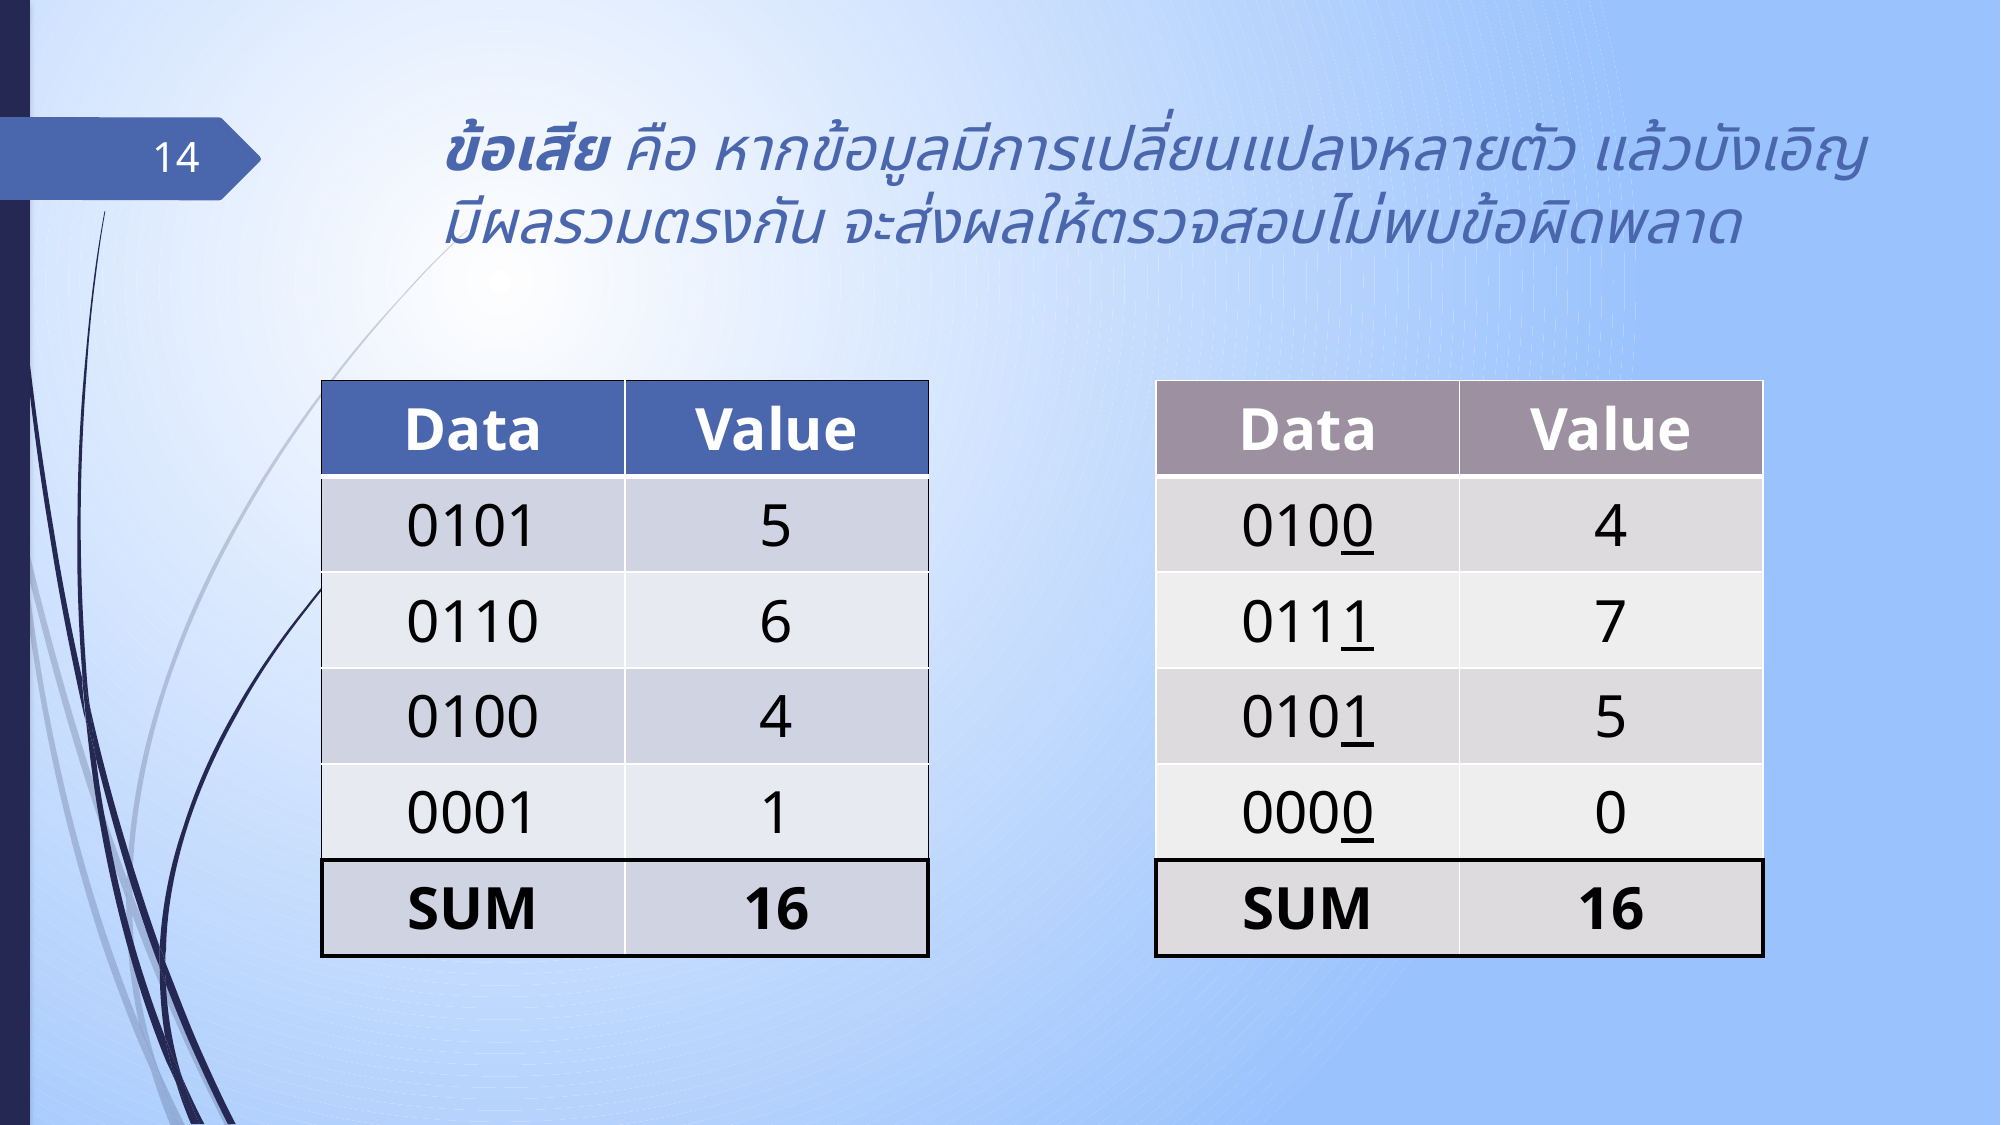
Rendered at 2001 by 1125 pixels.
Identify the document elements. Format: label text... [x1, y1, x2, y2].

table_cell 0100 [1157, 479, 1459, 571]
table_cell 0 [1460, 765, 1762, 858]
table_cell 0101 [1157, 669, 1459, 763]
table_cell 4 [626, 669, 928, 763]
table_cell 0001 [322, 765, 624, 858]
table_cell 5 [626, 479, 928, 571]
table_cell SUM [324, 862, 624, 954]
table_header Value [626, 381, 928, 474]
table_header Data [322, 381, 624, 474]
table_cell 6 [626, 573, 928, 667]
table_cell 0110 [322, 573, 624, 667]
table_cell 0100 [322, 669, 624, 763]
table_cell 16 [1460, 862, 1761, 954]
table_cell 0000 [1157, 765, 1459, 858]
table_cell 7 [1460, 573, 1762, 667]
title ข้อเสีย คือ หากข้อมูลมีการเปลี่ยนแปลงหลายตัว แล้วบังเอิญมีผลรวมตรงกัน จะส่งผลให้ตรวจสอบไม่พบข้อผิดพลาด [425, 102, 1888, 313]
table_cell 16 [626, 862, 926, 954]
table_cell 1 [626, 765, 928, 858]
table_cell 4 [1460, 479, 1762, 571]
table_cell 0111 [1157, 573, 1459, 667]
table_header Value [1460, 381, 1762, 474]
table_cell SUM [1158, 862, 1459, 954]
table_header Data [1157, 381, 1459, 474]
slide_number 14 [87, 129, 216, 190]
table_cell 5 [1460, 669, 1762, 763]
table_cell 0101 [322, 479, 624, 571]
